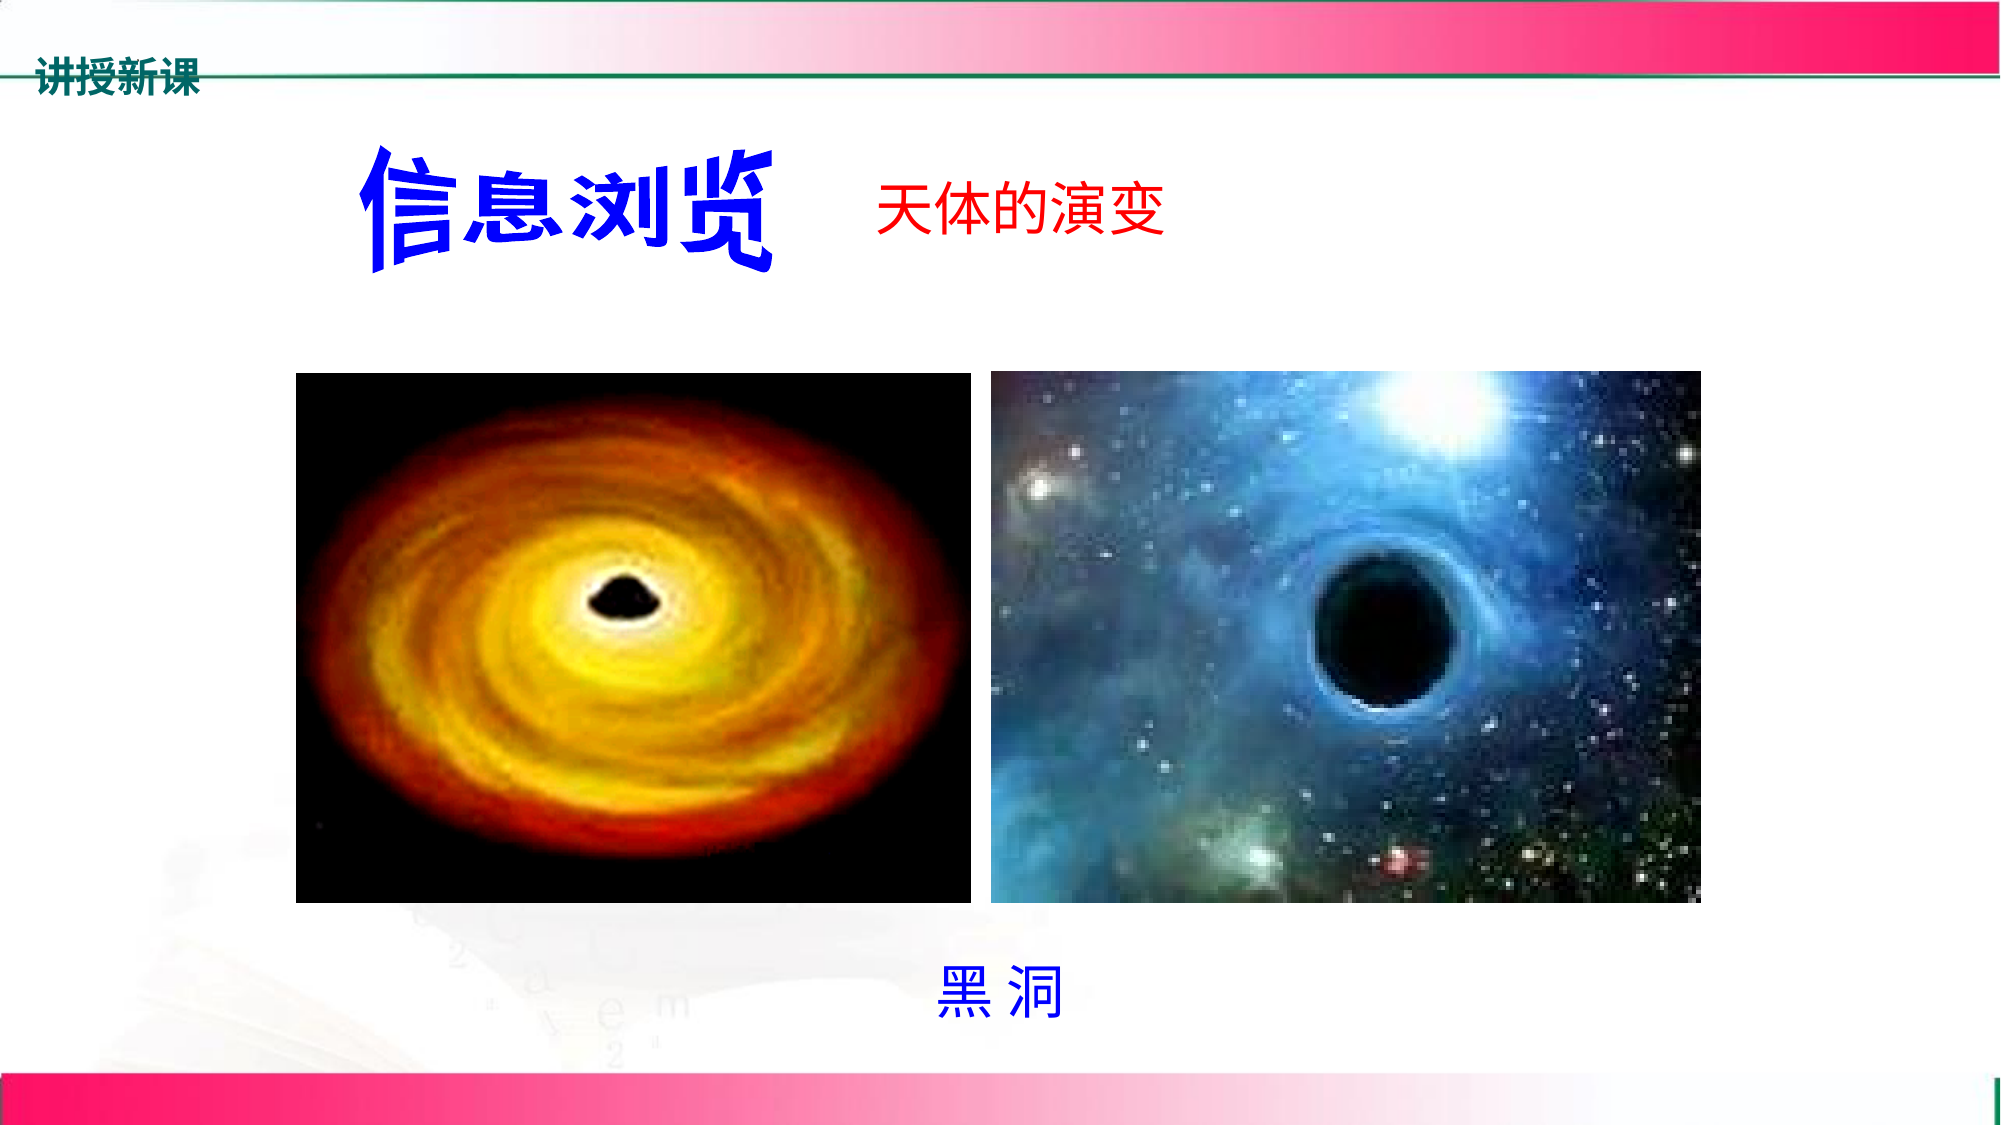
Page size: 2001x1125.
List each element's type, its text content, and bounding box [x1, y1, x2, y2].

text_box 黑 洞 [920, 947, 1080, 1033]
text_box 讲授新课 [19, 42, 232, 109]
picture [0, 0, 2001, 1125]
text_box 天体的演变 [860, 164, 1182, 250]
